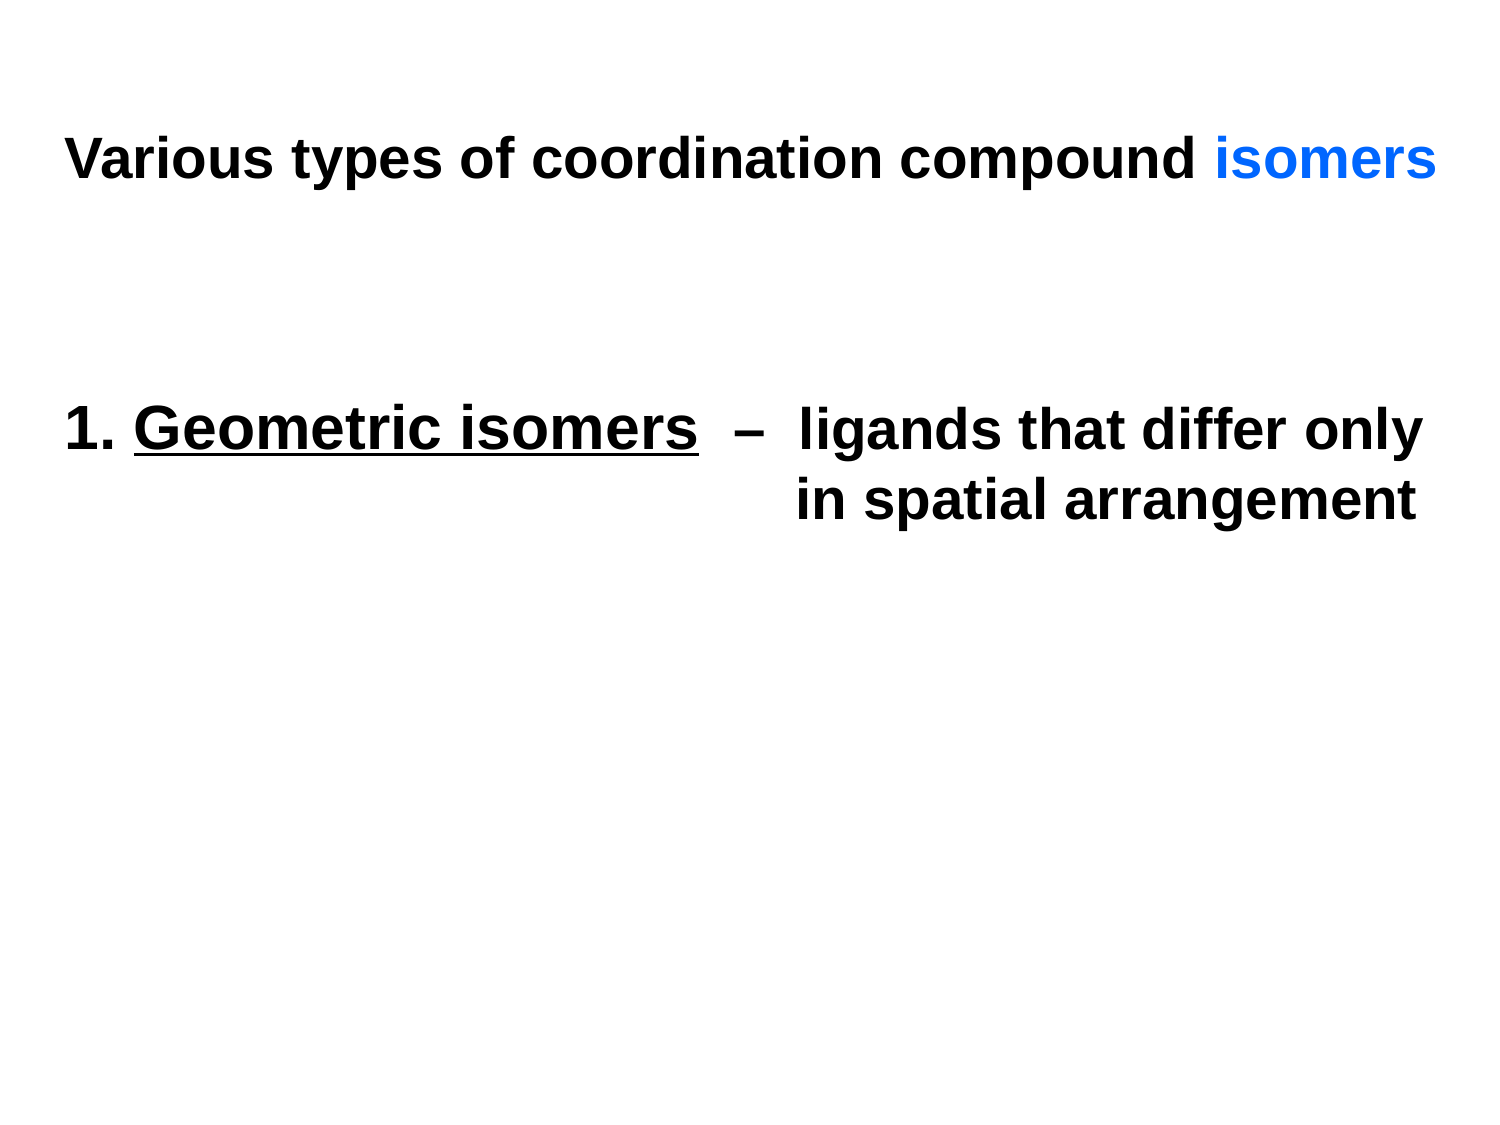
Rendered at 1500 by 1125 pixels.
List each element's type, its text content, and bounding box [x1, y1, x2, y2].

text_box Various types of coordination compound isomers [50, 112, 1465, 198]
text_box 1. Geometric isomers – ligands that differ only in spatial arrangement [49, 379, 1472, 539]
